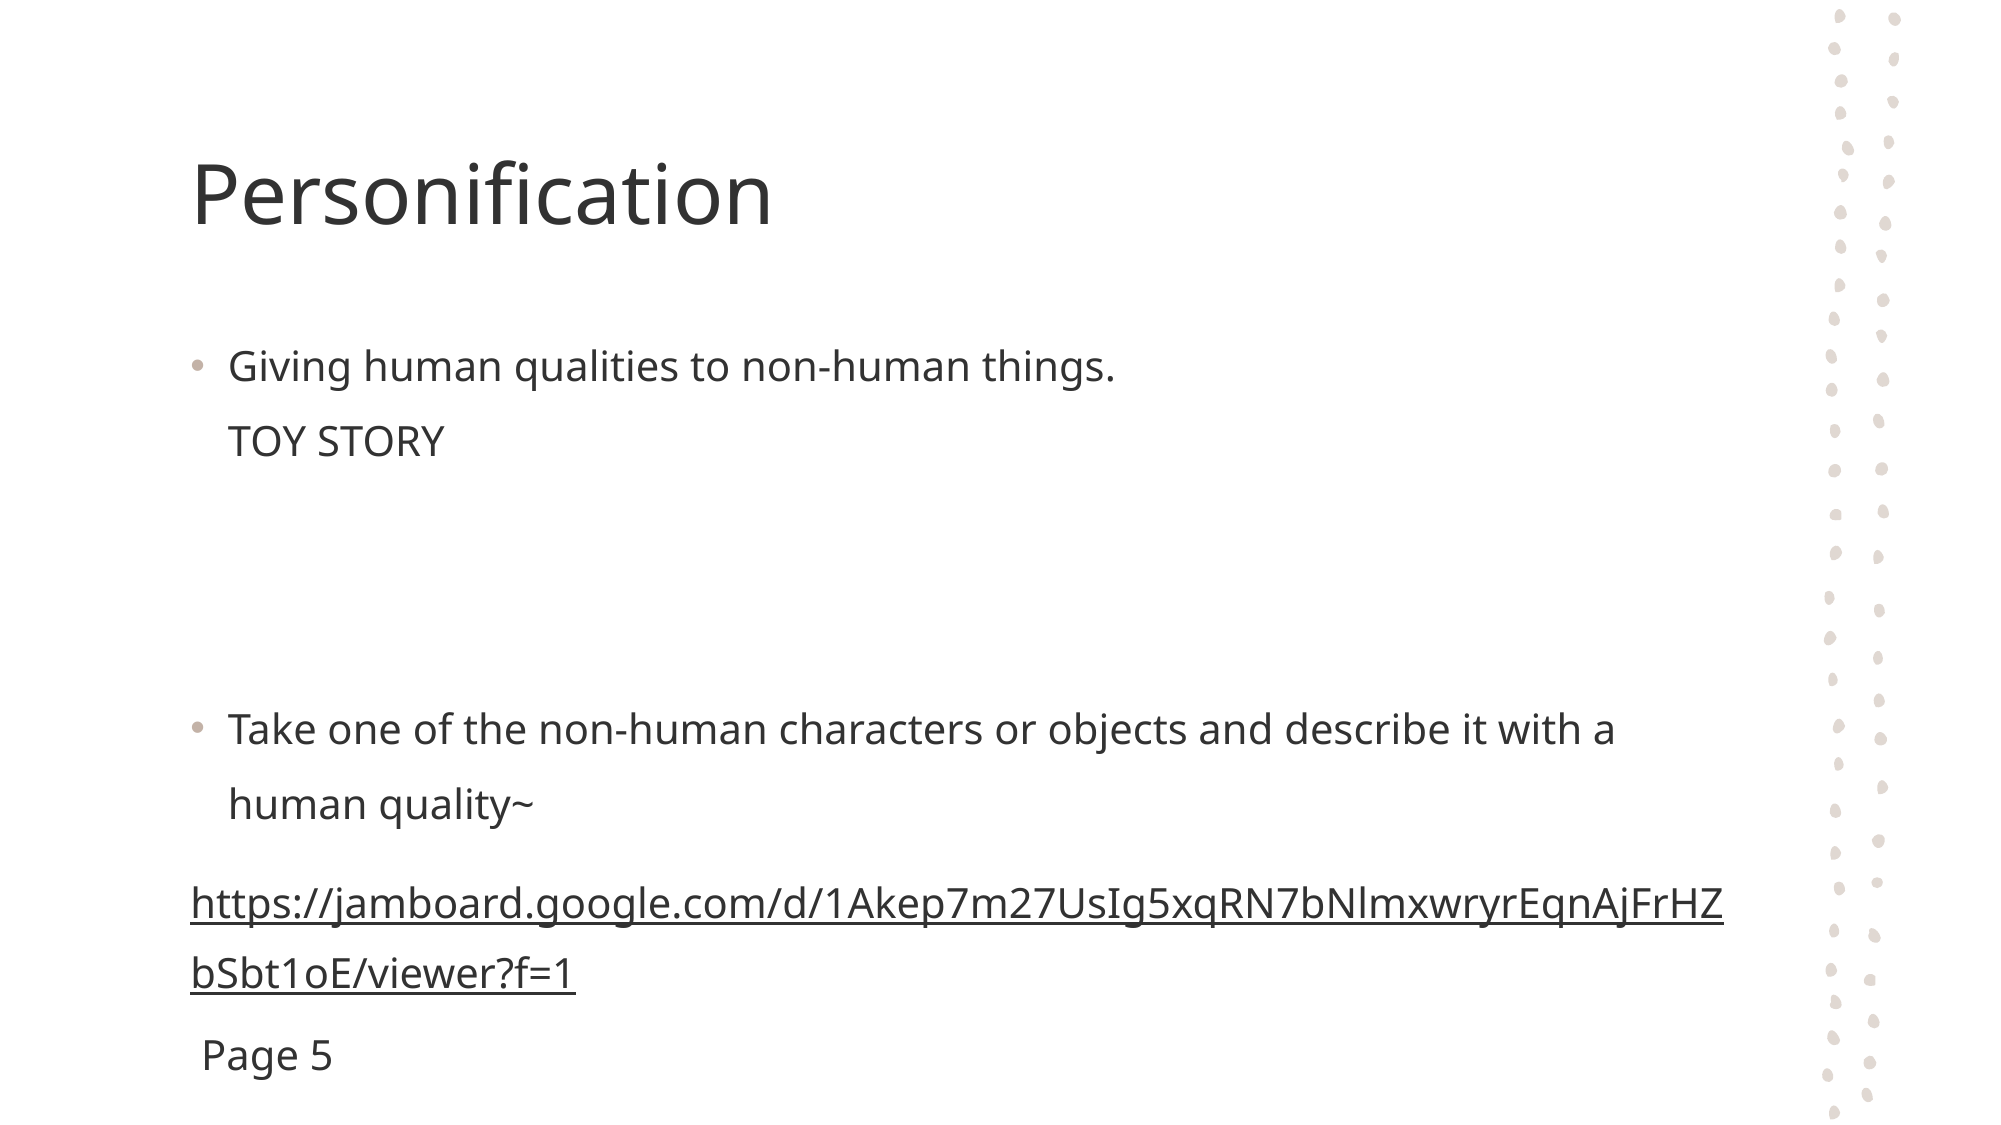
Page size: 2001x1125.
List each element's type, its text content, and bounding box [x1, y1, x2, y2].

list Giving human qualities to non-human things. TOY STORY Take one of the non-human characters or objects and describe it with a human quality~ https://jamboard.google.com/d/1Akep7m27UsIg5xqRN7bNlmxwryrEqnAjFrHZbSbt1oE/viewer?f=1 Page 5 [175, 307, 1756, 1022]
title Personification [175, 82, 1756, 300]
